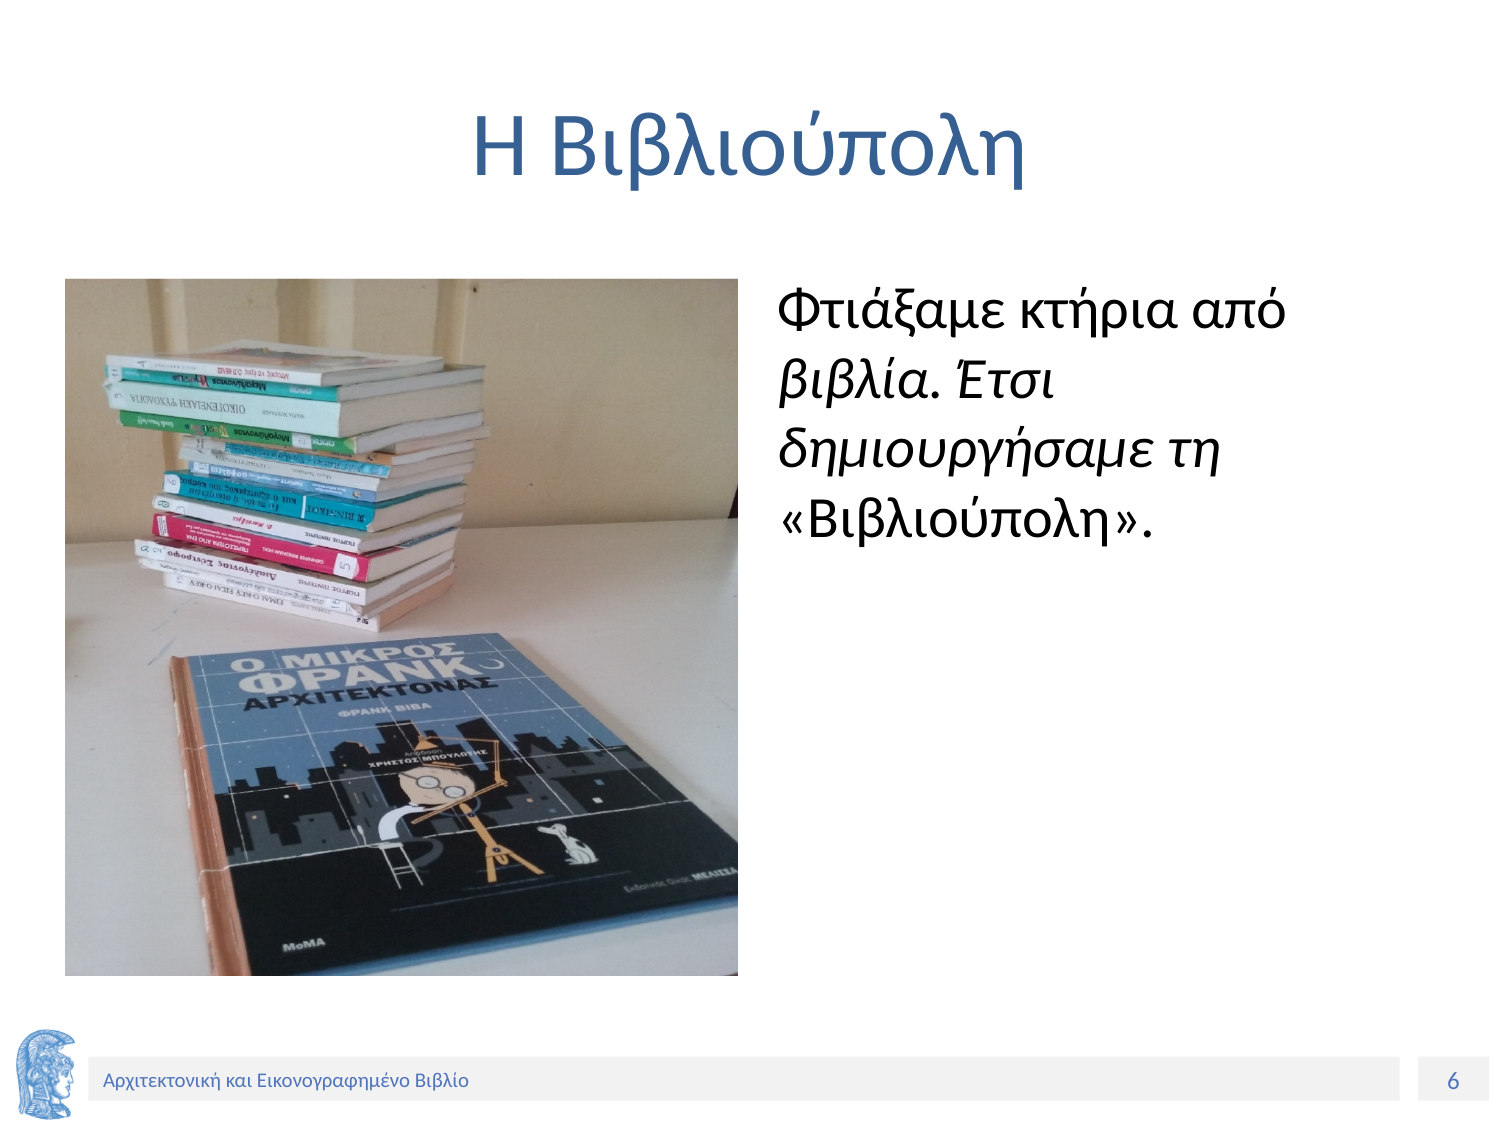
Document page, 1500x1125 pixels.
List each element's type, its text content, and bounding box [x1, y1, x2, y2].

picture [65, 964, 738, 976]
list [52, 290, 750, 964]
title Η Βιβλιούπολη [75, 45, 1425, 233]
list Φτιάξαμε κτήρια από βιβλία. Έτσι δημιουργήσαμε τη «Βιβλιούπολη». [762, 262, 1425, 1005]
picture [9, 1026, 81, 1120]
picture [65, 279, 738, 290]
